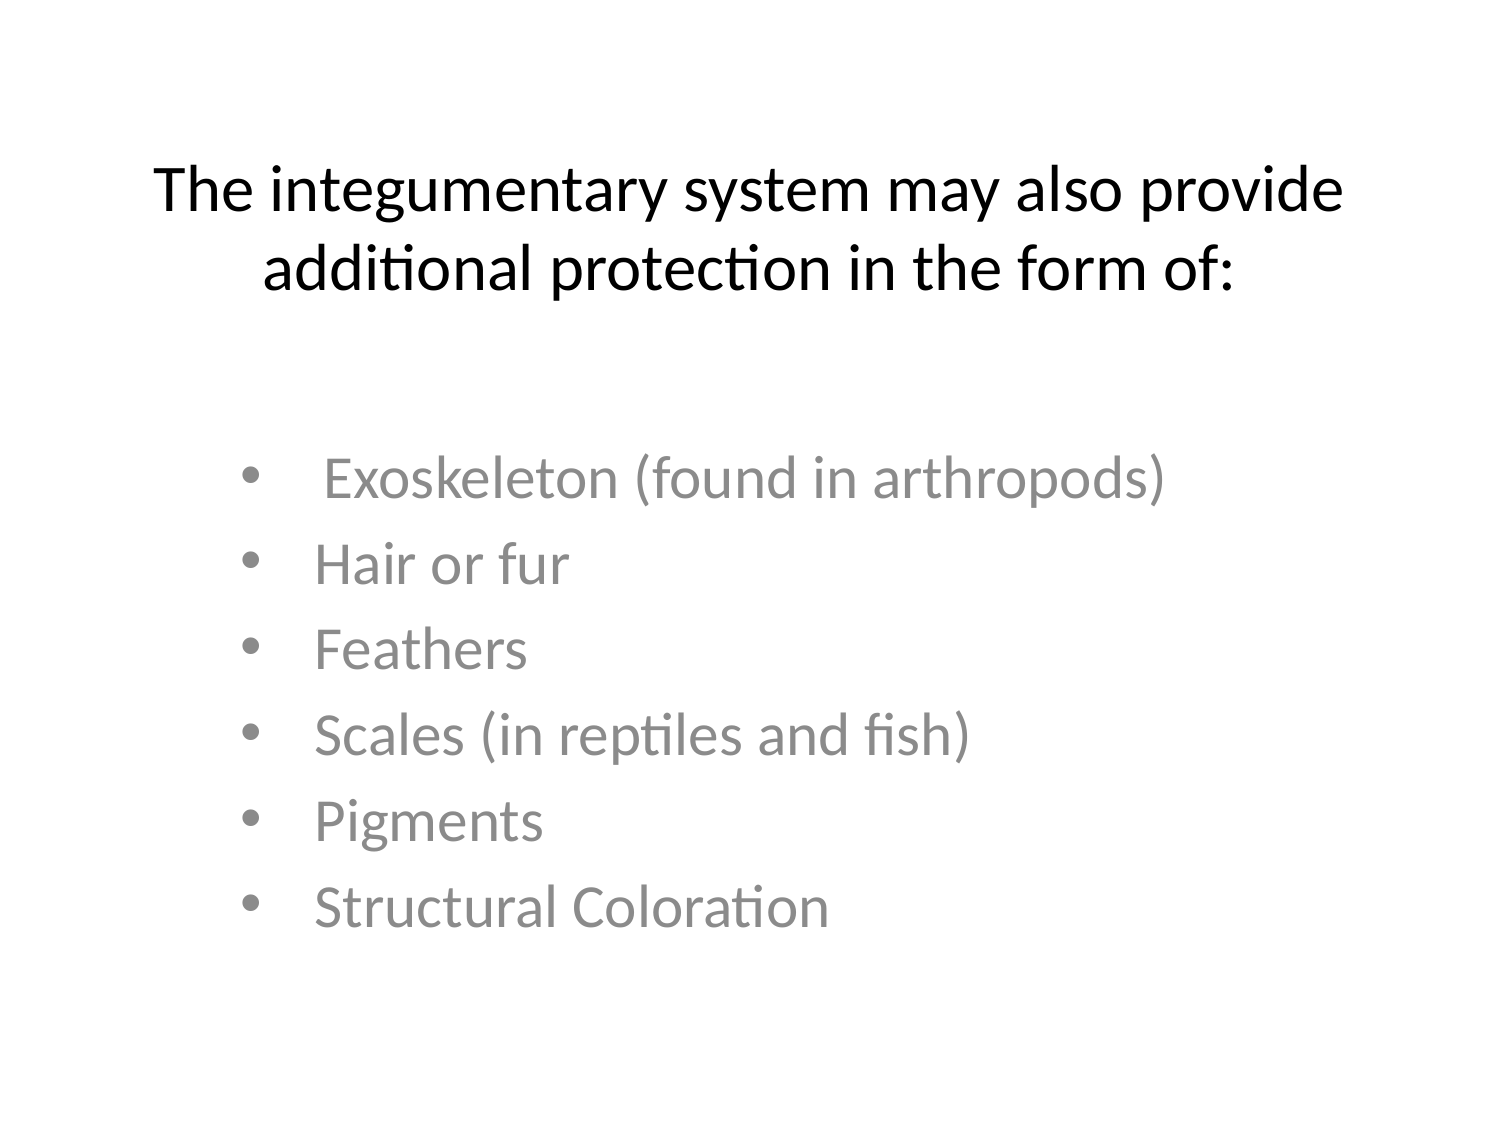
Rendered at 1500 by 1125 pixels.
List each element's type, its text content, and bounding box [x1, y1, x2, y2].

title The integumentary system may also provide additional protection in the form of: [112, 103, 1388, 345]
subtitle Exoskeleton (found in arthropods) Hair or fur Feathers Scales (in reptiles and fish) Pigments Structural Coloration [225, 429, 1275, 953]
